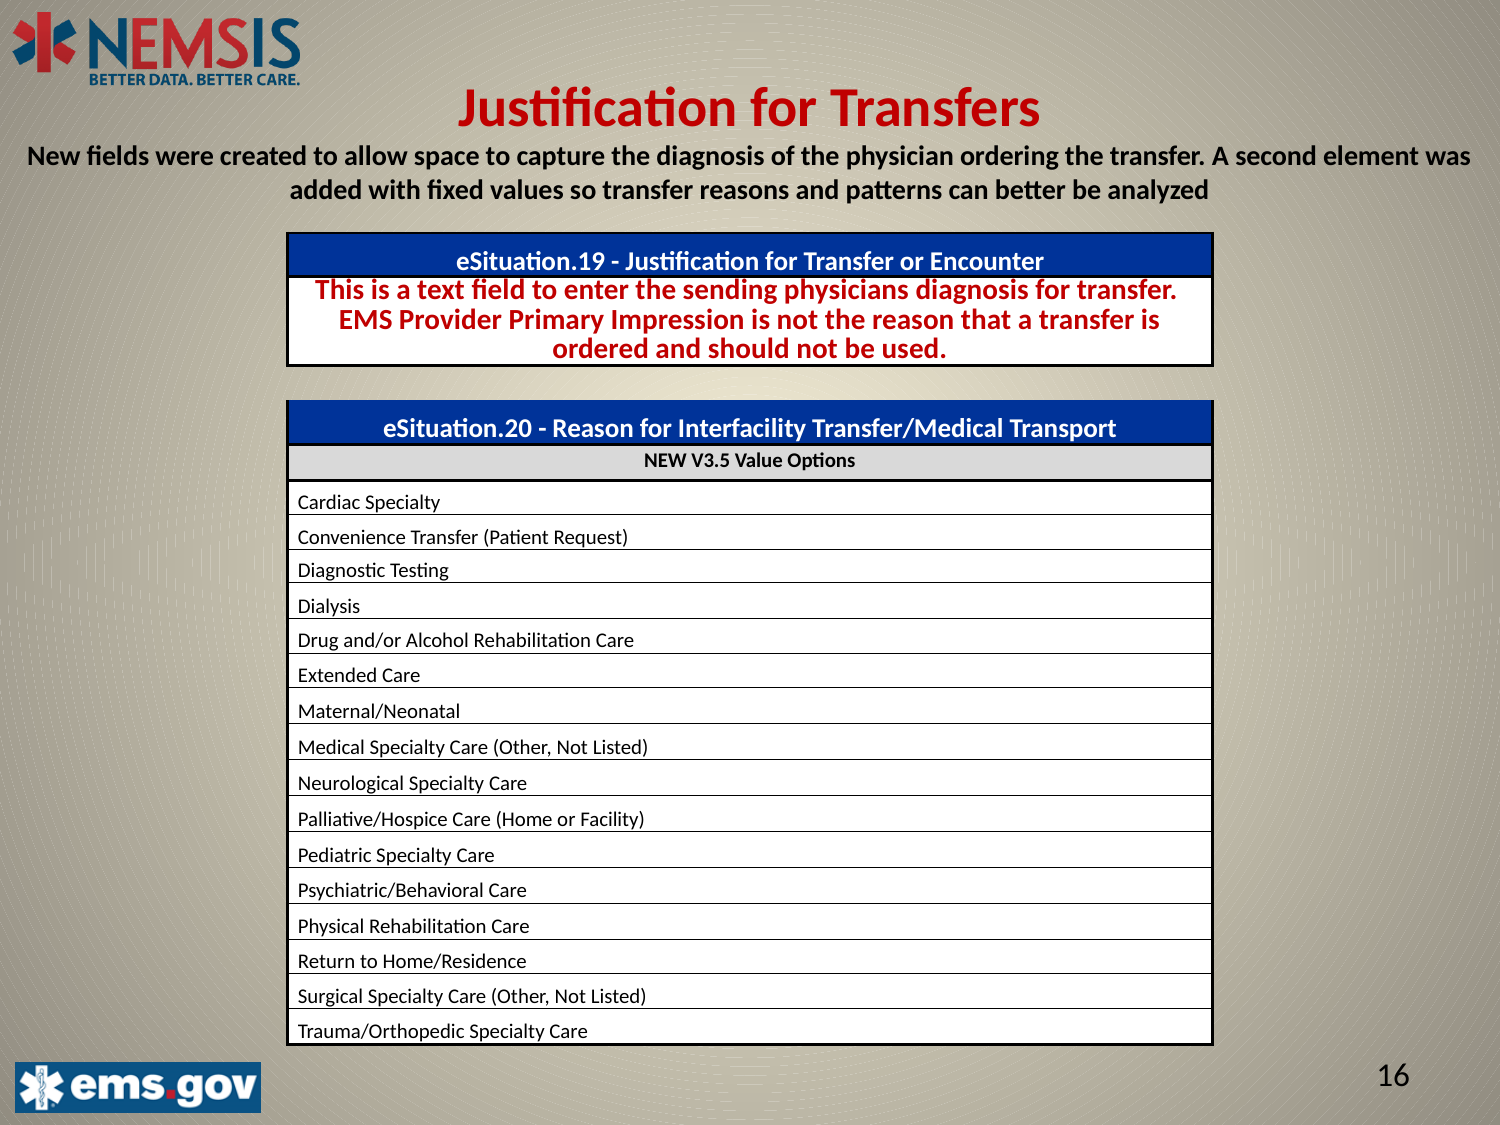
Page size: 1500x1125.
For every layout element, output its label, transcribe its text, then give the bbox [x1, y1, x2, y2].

table_cell Neurological Specialty Care [289, 760, 1211, 795]
table_cell Surgical Specialty Care (Other, Not Listed) [289, 974, 1211, 1008]
table_cell eSituation.20 - Reason for Interfacility Transfer/Medical Transport [289, 400, 1211, 443]
table_cell Trauma/Orthopedic Specialty Care [289, 1009, 1211, 1043]
table_header eSituation.19 - Justification for Transfer or Encounter [289, 234, 1211, 275]
table_cell NEW V3.5 Value Options [289, 446, 1211, 479]
picture [15, 1062, 261, 1113]
table_cell Extended Care [289, 654, 1211, 687]
table_cell Pediatric Specialty Care [289, 832, 1211, 867]
table_cell Drug and/or Alcohol Rehabilitation Care [289, 619, 1211, 653]
table_cell Physical Rehabilitation Care [289, 904, 1211, 939]
table_cell Medical Specialty Care (Other, Not Listed) [289, 724, 1211, 759]
table_cell Psychiatric/Behavioral Care [289, 868, 1211, 903]
table_cell [287, 367, 1212, 400]
title Justification for Transfers New fields were created to allow space to capture the diagnosis of the physician ordering the transfer. A second element was added with fixed values so transfer reasons and patterns can better be analyzed [0, 62, 1500, 213]
table_cell Dialysis [289, 583, 1211, 618]
slide_number 16 [1074, 738, 1425, 1125]
table_cell Convenience Transfer (Patient Request) [289, 515, 1211, 549]
table_cell Maternal/Neonatal [289, 688, 1211, 723]
table_cell This is a text field to enter the sending physicians diagnosis for transfer. EMS Provider Primary Impression is not the reason that a transfer is ordered and should not be used. [289, 278, 1211, 364]
table_cell Diagnostic Testing [289, 550, 1211, 582]
table_cell Return to Home/Residence [289, 940, 1211, 973]
table_cell Palliative/Hospice Care (Home or Facility) [289, 796, 1211, 831]
table_cell Cardiac Specialty [289, 482, 1211, 514]
picture [12, 12, 300, 62]
